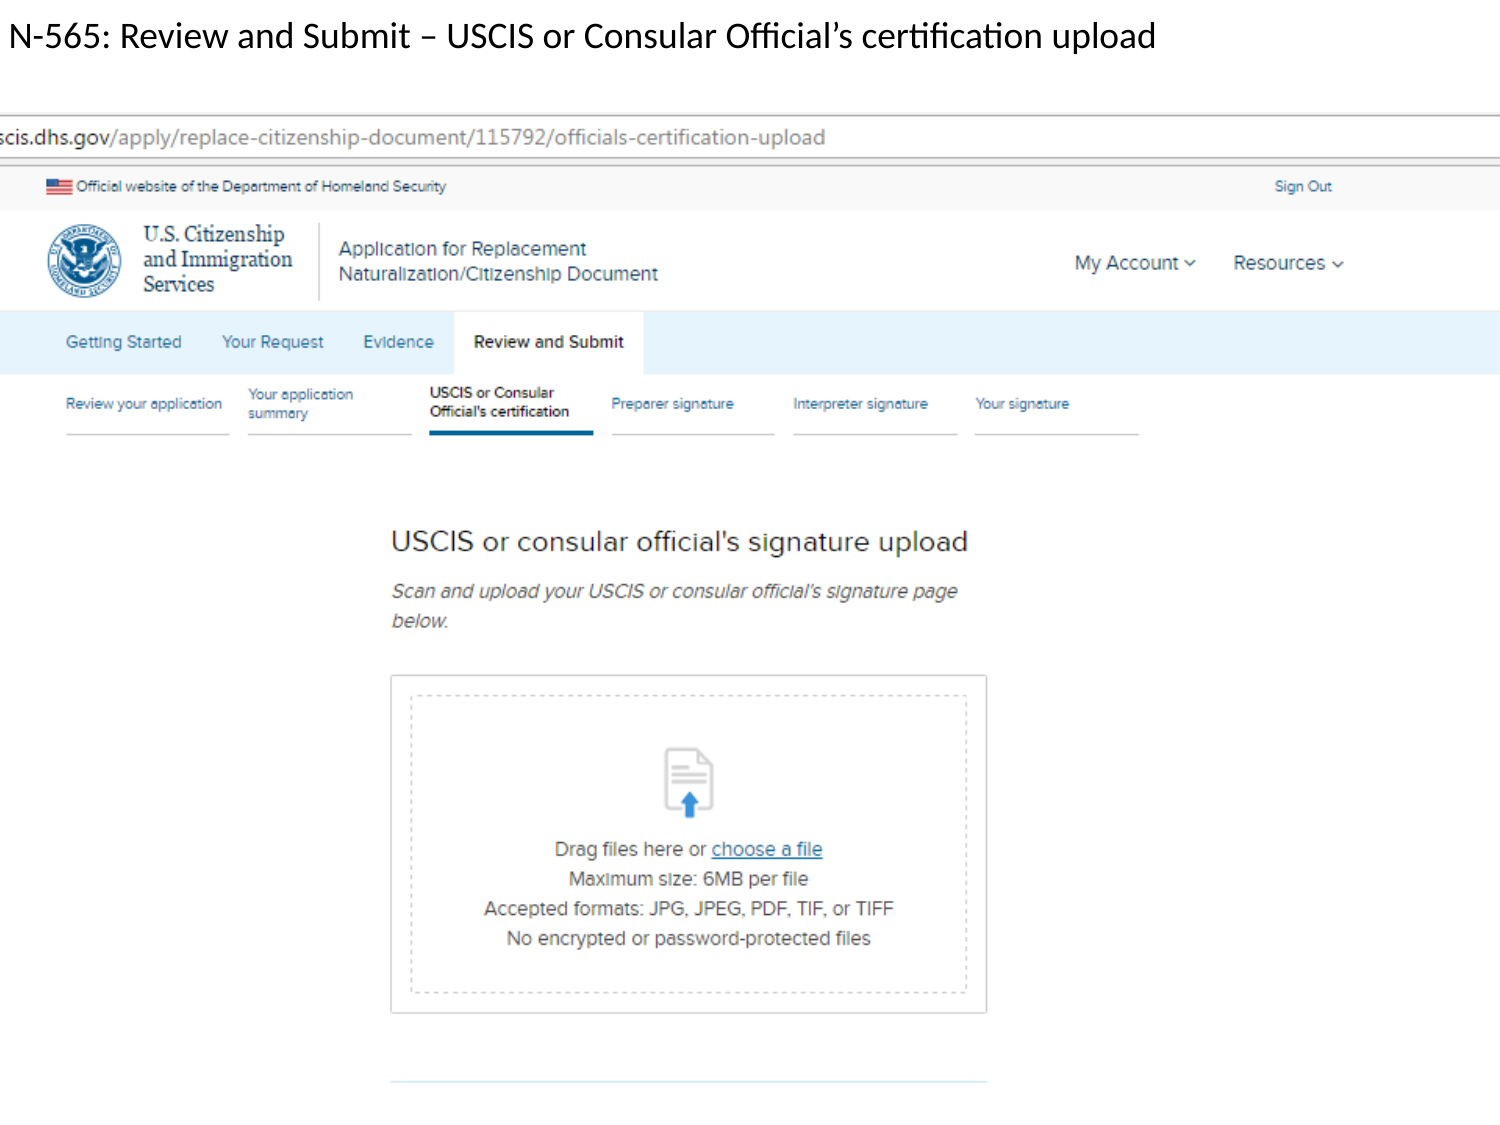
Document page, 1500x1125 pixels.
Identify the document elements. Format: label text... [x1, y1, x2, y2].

picture [0, 112, 1500, 1125]
text_box N-565: Review and Submit – USCIS or Consular Official’s certification upload [0, 3, 1325, 63]
